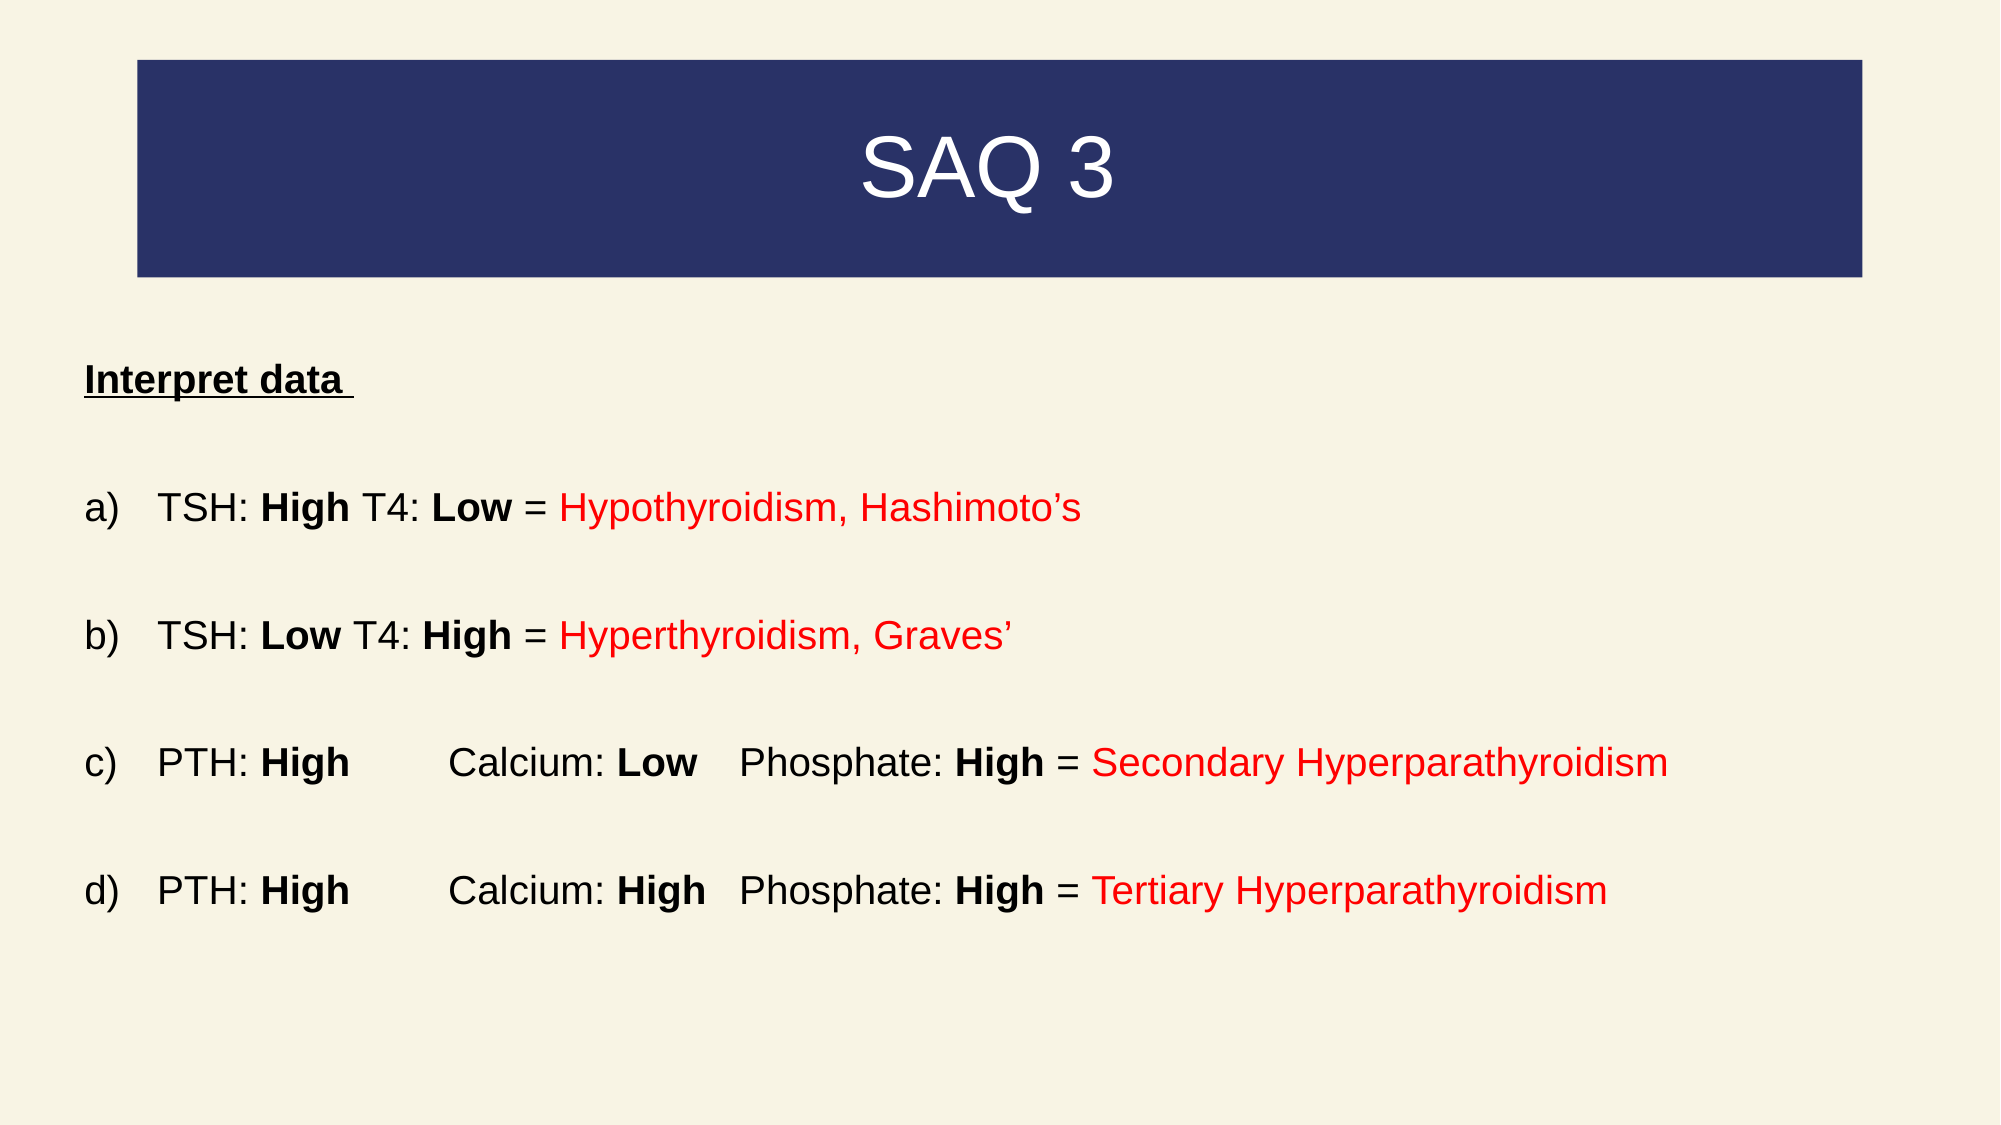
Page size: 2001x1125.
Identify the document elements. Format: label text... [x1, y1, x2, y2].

list Interpret data TSH: High T4: Low = Hypothyroidism, Hashimoto’s TSH: Low T4: High = Hyperthyroidism, Graves’ PTH: High Calcium: Low Phosphate: High = Secondary Hyperparathyroidism PTH: High Calcium: High Phosphate: High = Tertiary Hyperparathyroidism [51, 351, 1949, 1066]
text_box SAQ 3 [137, 59, 1863, 278]
